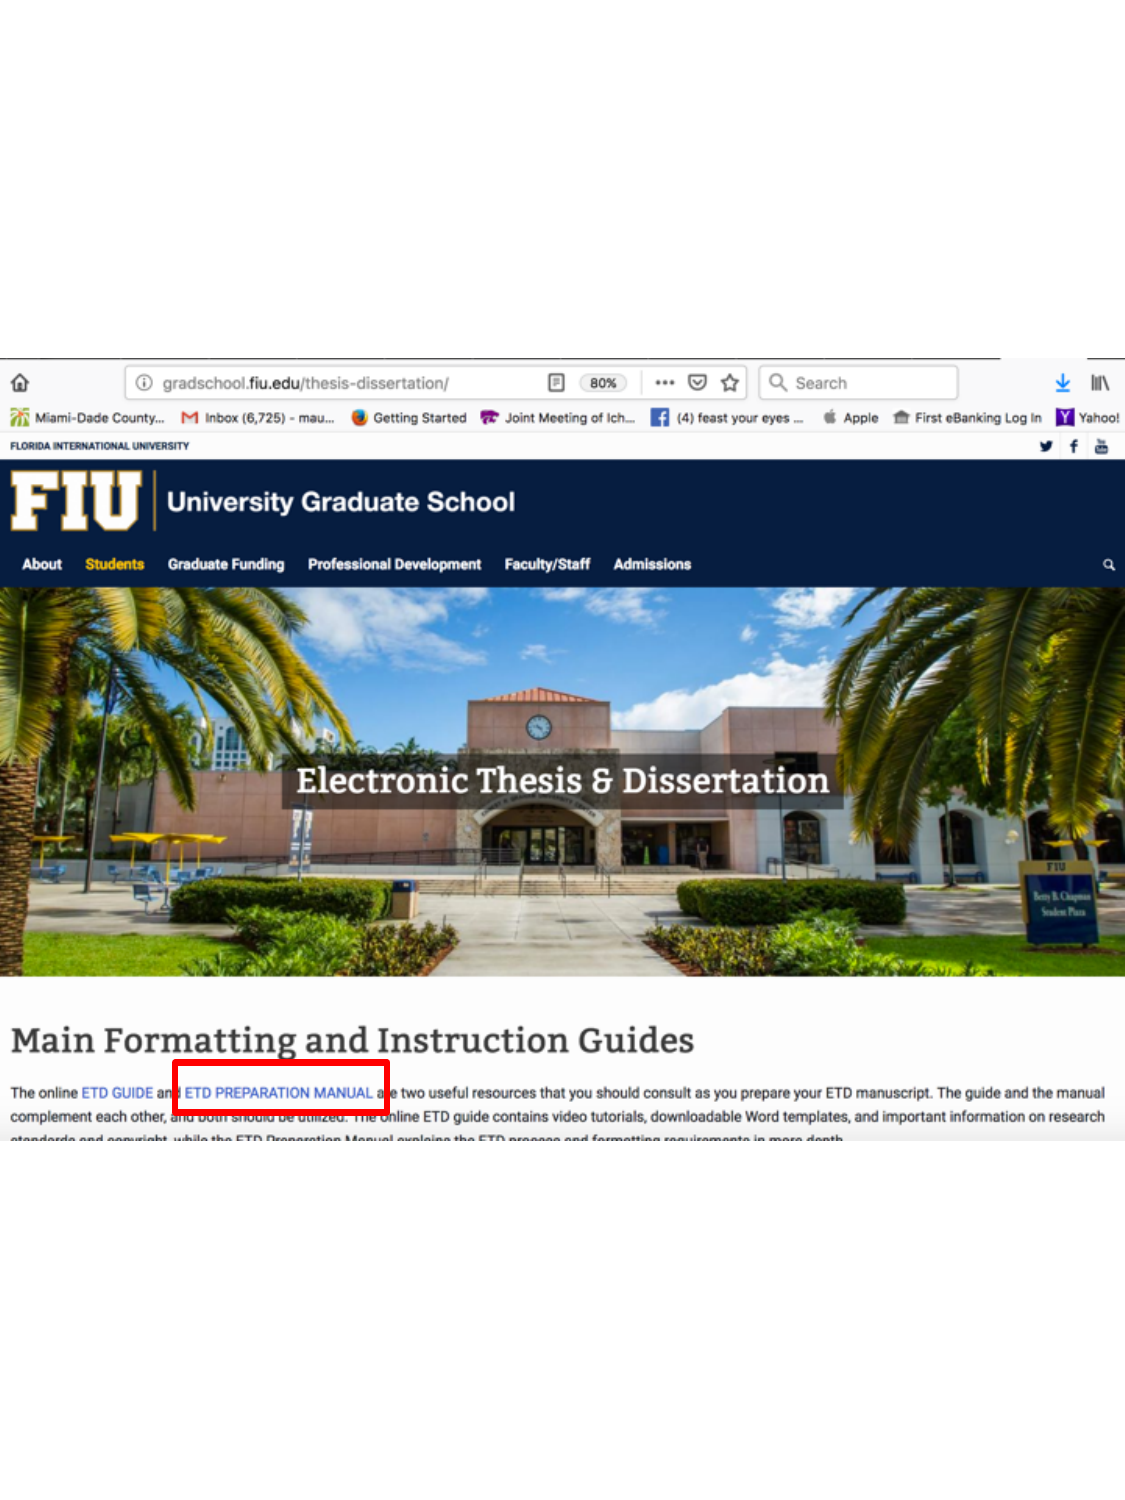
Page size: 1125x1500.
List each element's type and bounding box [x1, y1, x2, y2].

picture [0, 358, 1125, 1141]
